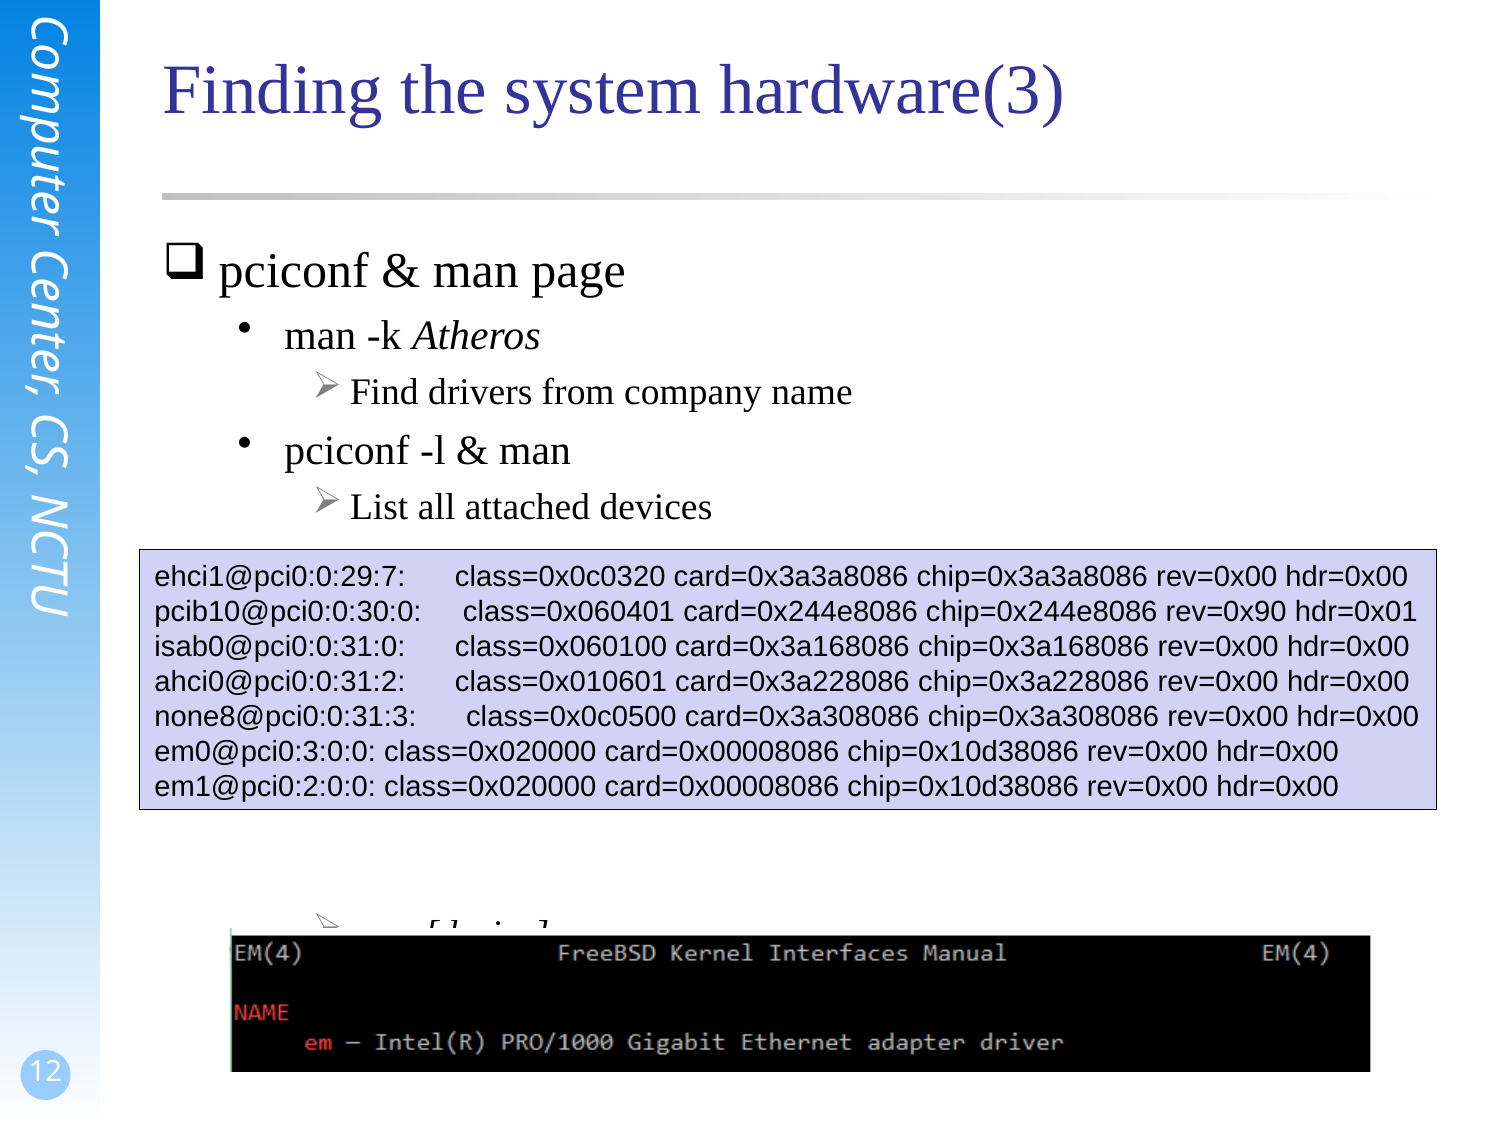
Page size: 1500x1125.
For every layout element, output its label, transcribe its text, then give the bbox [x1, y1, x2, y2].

list pciconf & man page man -k Atheros Find drivers from company name pciconf -l & man List all attached devices man [device] man em [162, 237, 1438, 1000]
picture [229, 927, 1371, 1072]
text_box ehci1@pci0:0:29:7: class=0x0c0320 card=0x3a3a8086 chip=0x3a3a8086 rev=0x00 hdr=0x00 pcib10@pci0:0:30:0: class=0x060401 card=0x244e8086 chip=0x244e8086 rev=0x90 hdr=0x01 isab0@pci0:0:31:0: class=0x060100 card=0x3a168086 chip=0x3a168086 rev=0x00 hdr=0x00 ahci0@pci0:0:31:2: class=0x010601 card=0x3a228086 chip=0x3a228086 rev=0x00 hdr=0x00 none8@pci0:0:31:3: class=0x0c0500 card=0x3a308086 chip=0x3a308086 rev=0x00 hdr=0x00 em0@pci0:3:0:0: class=0x020000 card=0x00008086 chip=0x10d38086 rev=0x00 hdr=0x00 em1@pci0:2:0:0: class=0x020000 card=0x00008086 chip=0x10d38086 rev=0x00 hdr=0x00 [139, 549, 1437, 810]
title Finding the system hardware(3) [162, 42, 1438, 231]
